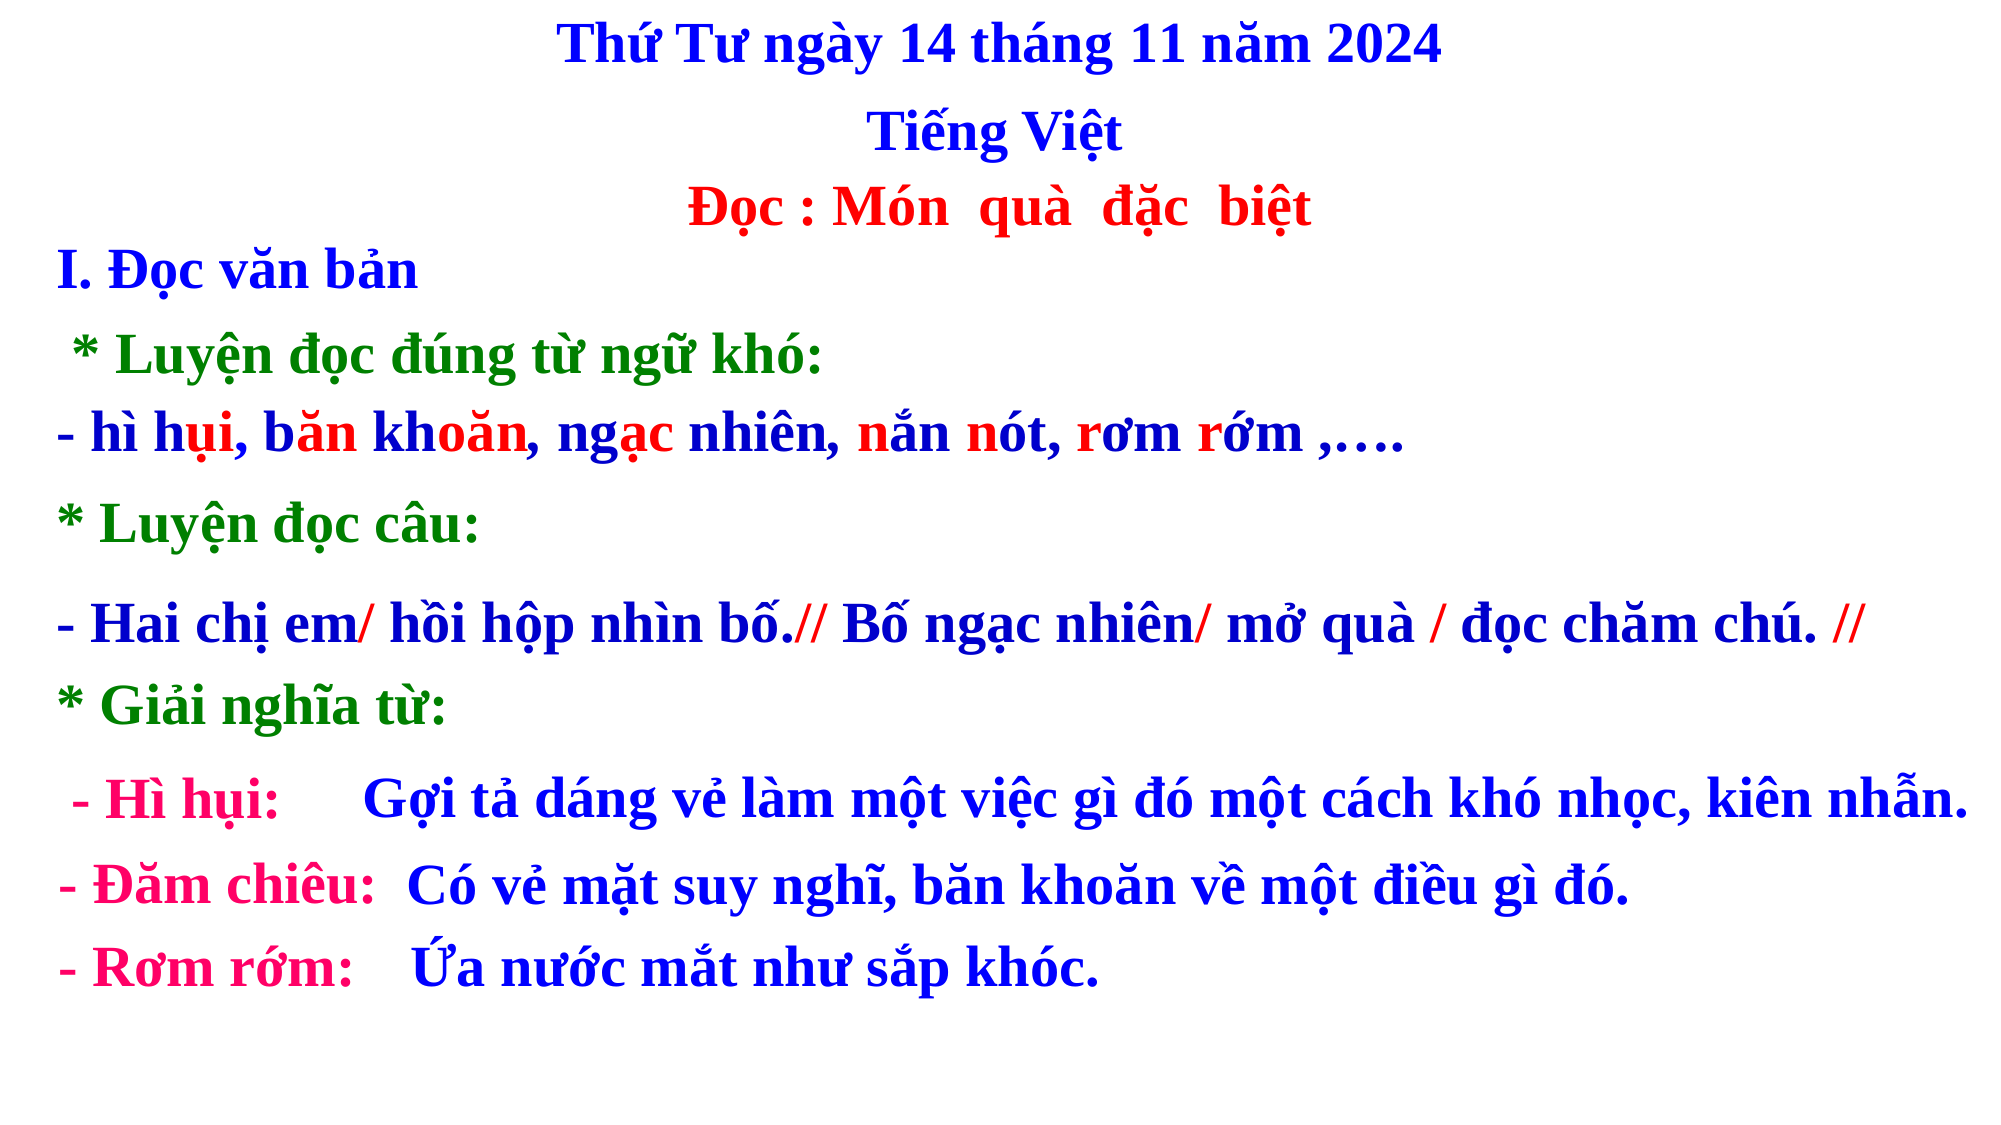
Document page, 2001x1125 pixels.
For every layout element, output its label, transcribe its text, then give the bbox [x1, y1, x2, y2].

text_box - hì hụi, băn khoăn, ngạc nhiên, nắn nót, rơm rớm ,…. [41, 386, 1646, 471]
text_box Thứ Tư ngày 14 tháng 11 năm 2024 [250, 0, 1749, 82]
text_box - Hai chị em/ hồi hộp nhìn bố.// Bố ngạc nhiên/ mở quà / đọc chăm chú. // [41, 576, 2000, 662]
text_box - Rơm rớm: [43, 921, 371, 1006]
text_box Đọc : Món quà đặc biệt [0, 160, 2000, 245]
text_box I. Đọc văn bản [41, 222, 534, 308]
text_box Ứa nước mắt như sắp khóc. [395, 921, 2000, 1006]
text_box * Luyện đọc đúng từ ngữ khó: [56, 307, 1006, 386]
text_box Gợi tả dáng vẻ làm một việc gì đó một cách khó nhọc, kiên nhẫn. [348, 752, 2000, 837]
text_box Có vẻ mặt suy nghĩ, băn khoăn về một điều gì đó. [392, 839, 2000, 924]
text_box - Hì hụi: [56, 752, 348, 837]
text_box * Luyện đọc câu: [41, 477, 581, 562]
text_box - Đăm chiêu: [43, 837, 394, 923]
text_box * Giải nghĩa từ: [41, 662, 792, 744]
text_box Tiếng Việt [246, 84, 1745, 160]
